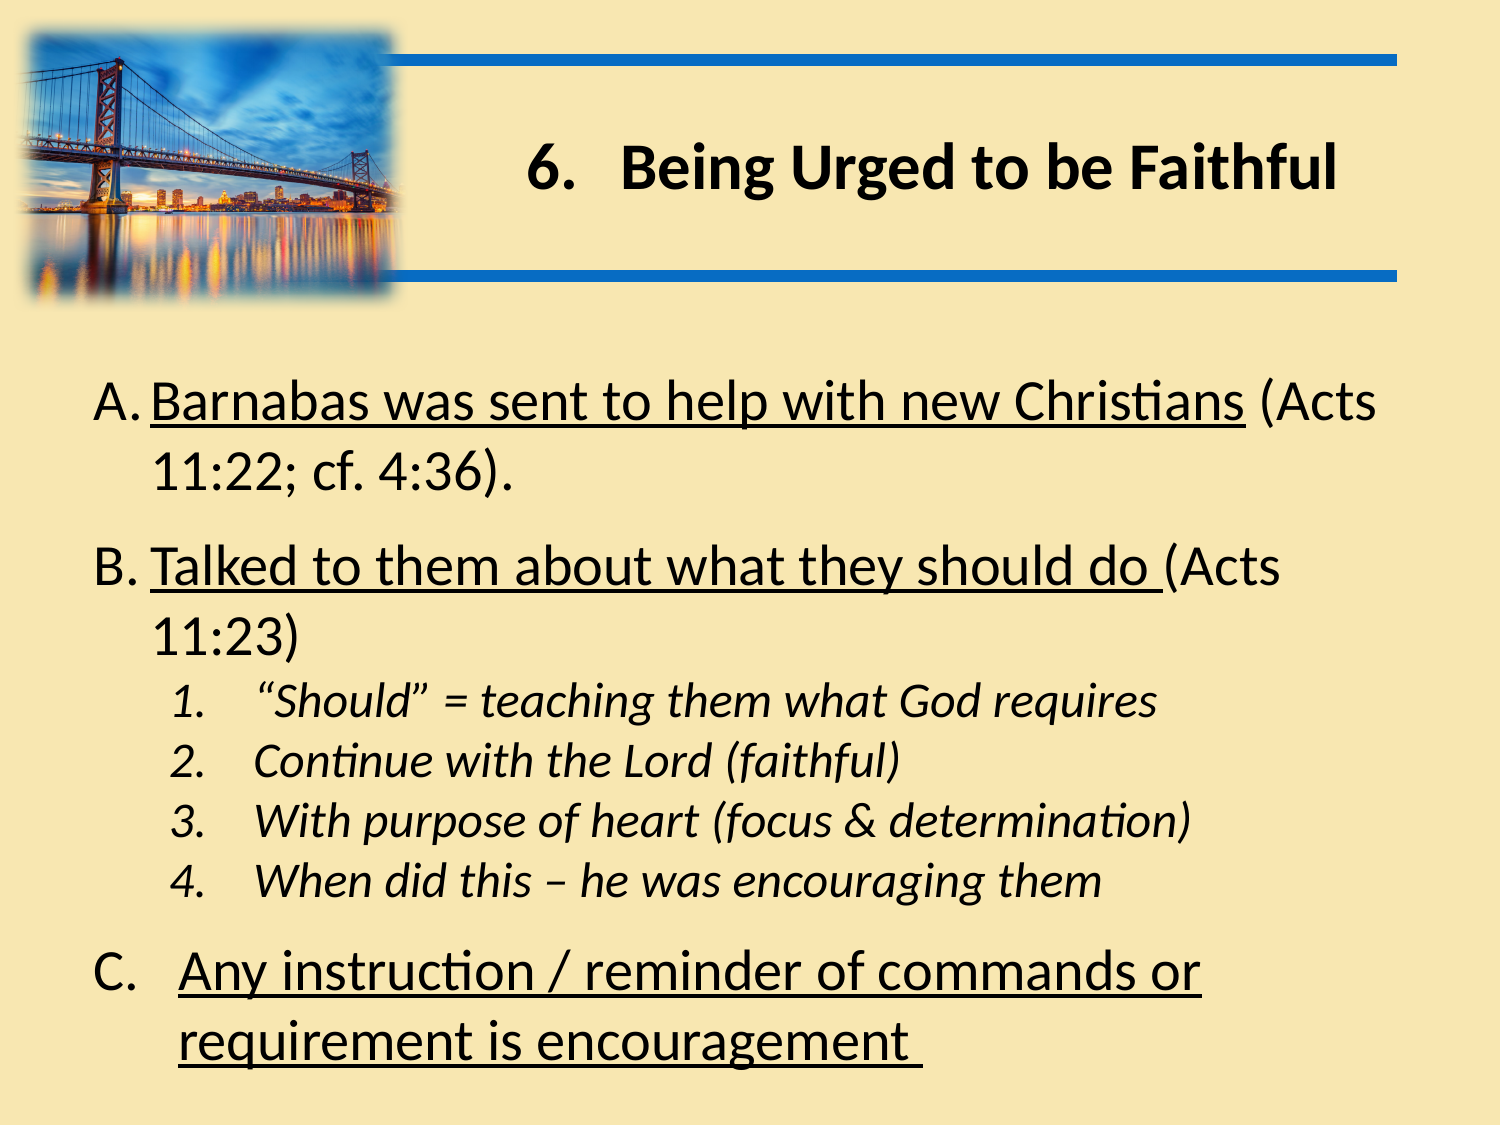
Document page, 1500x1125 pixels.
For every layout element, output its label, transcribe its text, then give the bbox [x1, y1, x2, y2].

text_box Barnabas was sent to help with new Christians (Acts 11:22; cf. 4:36). Talked to them about what they should do (Acts 11:23) “Should” = teaching them what God requires Continue with the Lord (faithful) With purpose of heart (focus & determination) When did this – he was encouraging them Any instruction / reminder of commands or requirement is encouragement [79, 354, 1460, 1080]
picture [42, 45, 391, 283]
text_box Being Urged to be Faithful [421, 115, 1445, 210]
